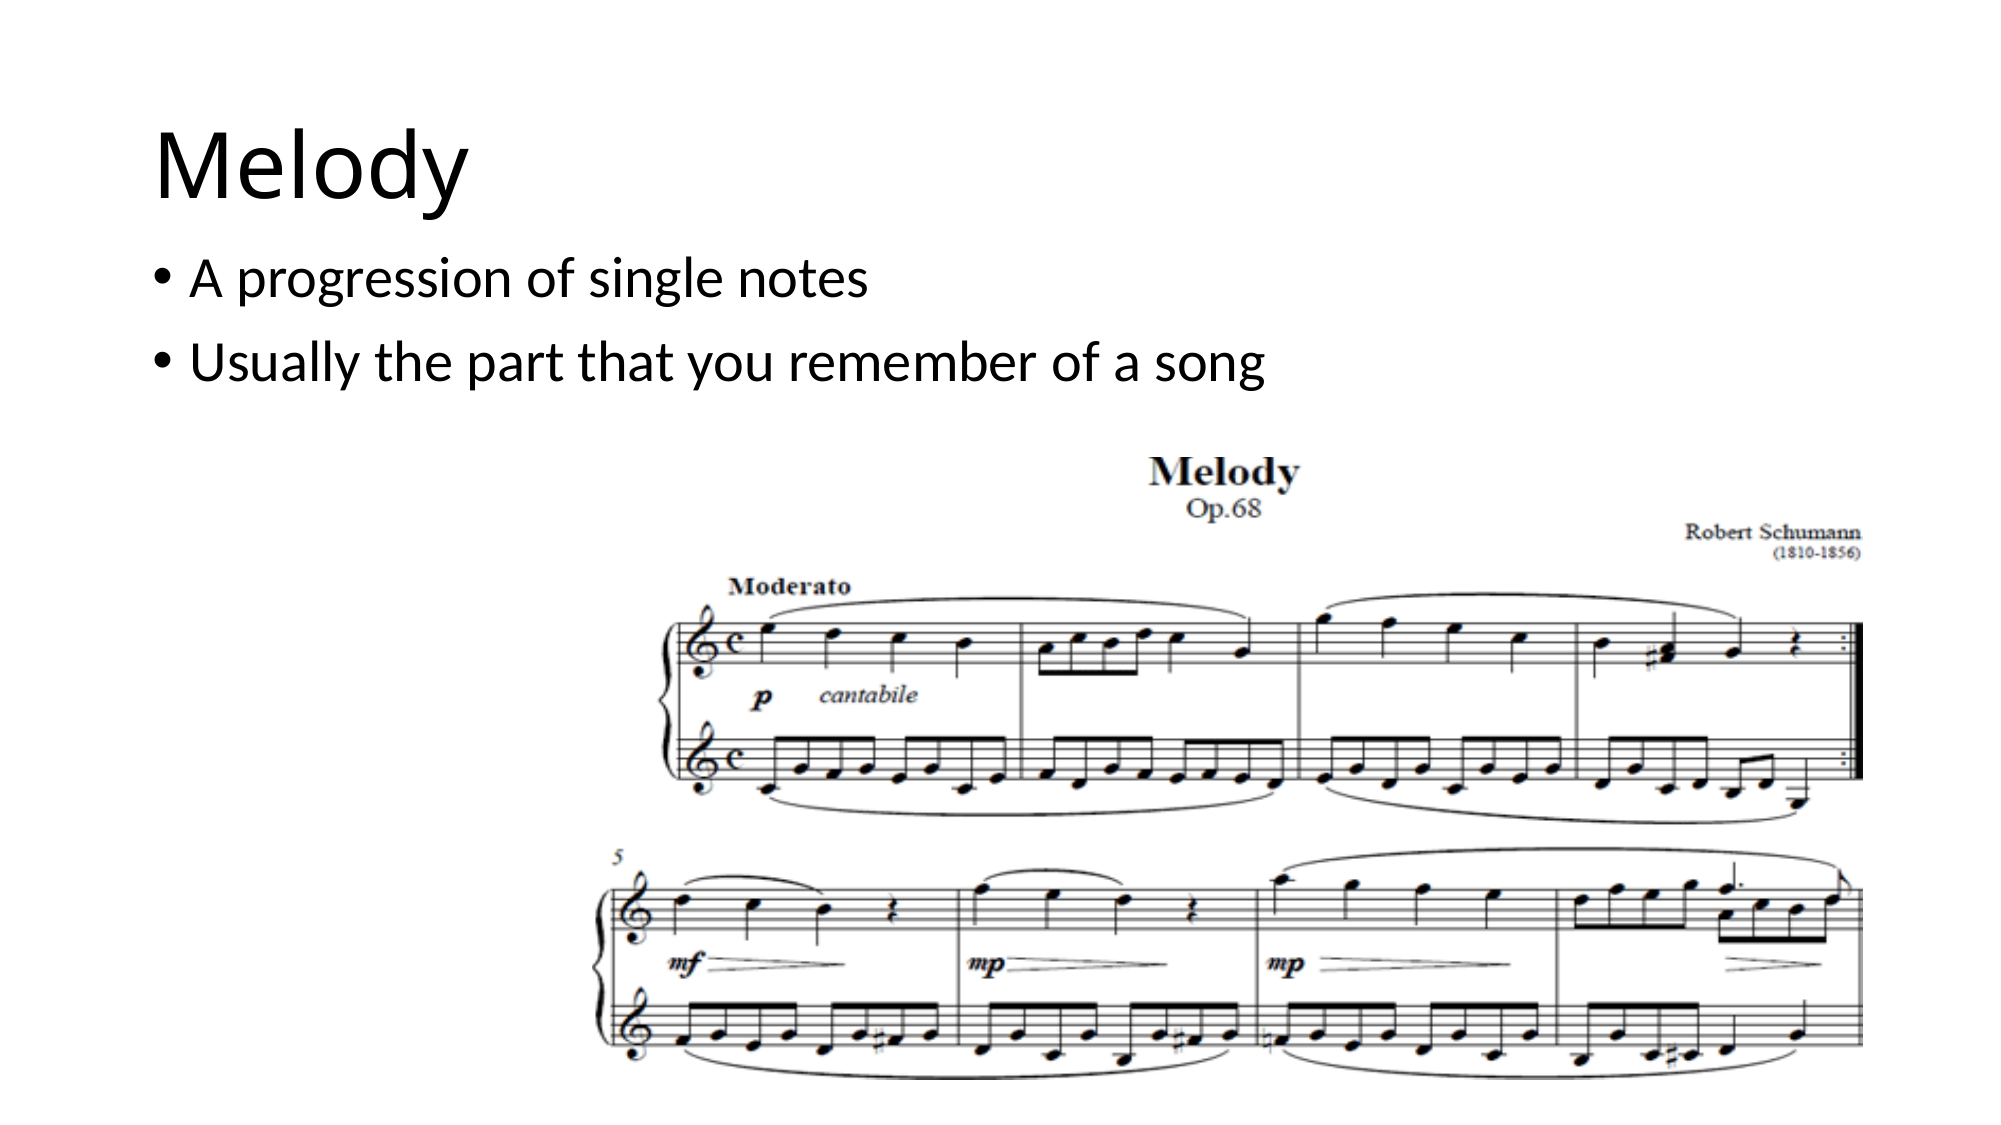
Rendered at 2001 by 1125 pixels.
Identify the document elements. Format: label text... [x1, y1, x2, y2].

title Melody [137, 59, 1863, 239]
picture [592, 457, 1863, 1080]
list A progression of single notes Usually the part that you remember of a song [137, 239, 1863, 954]
